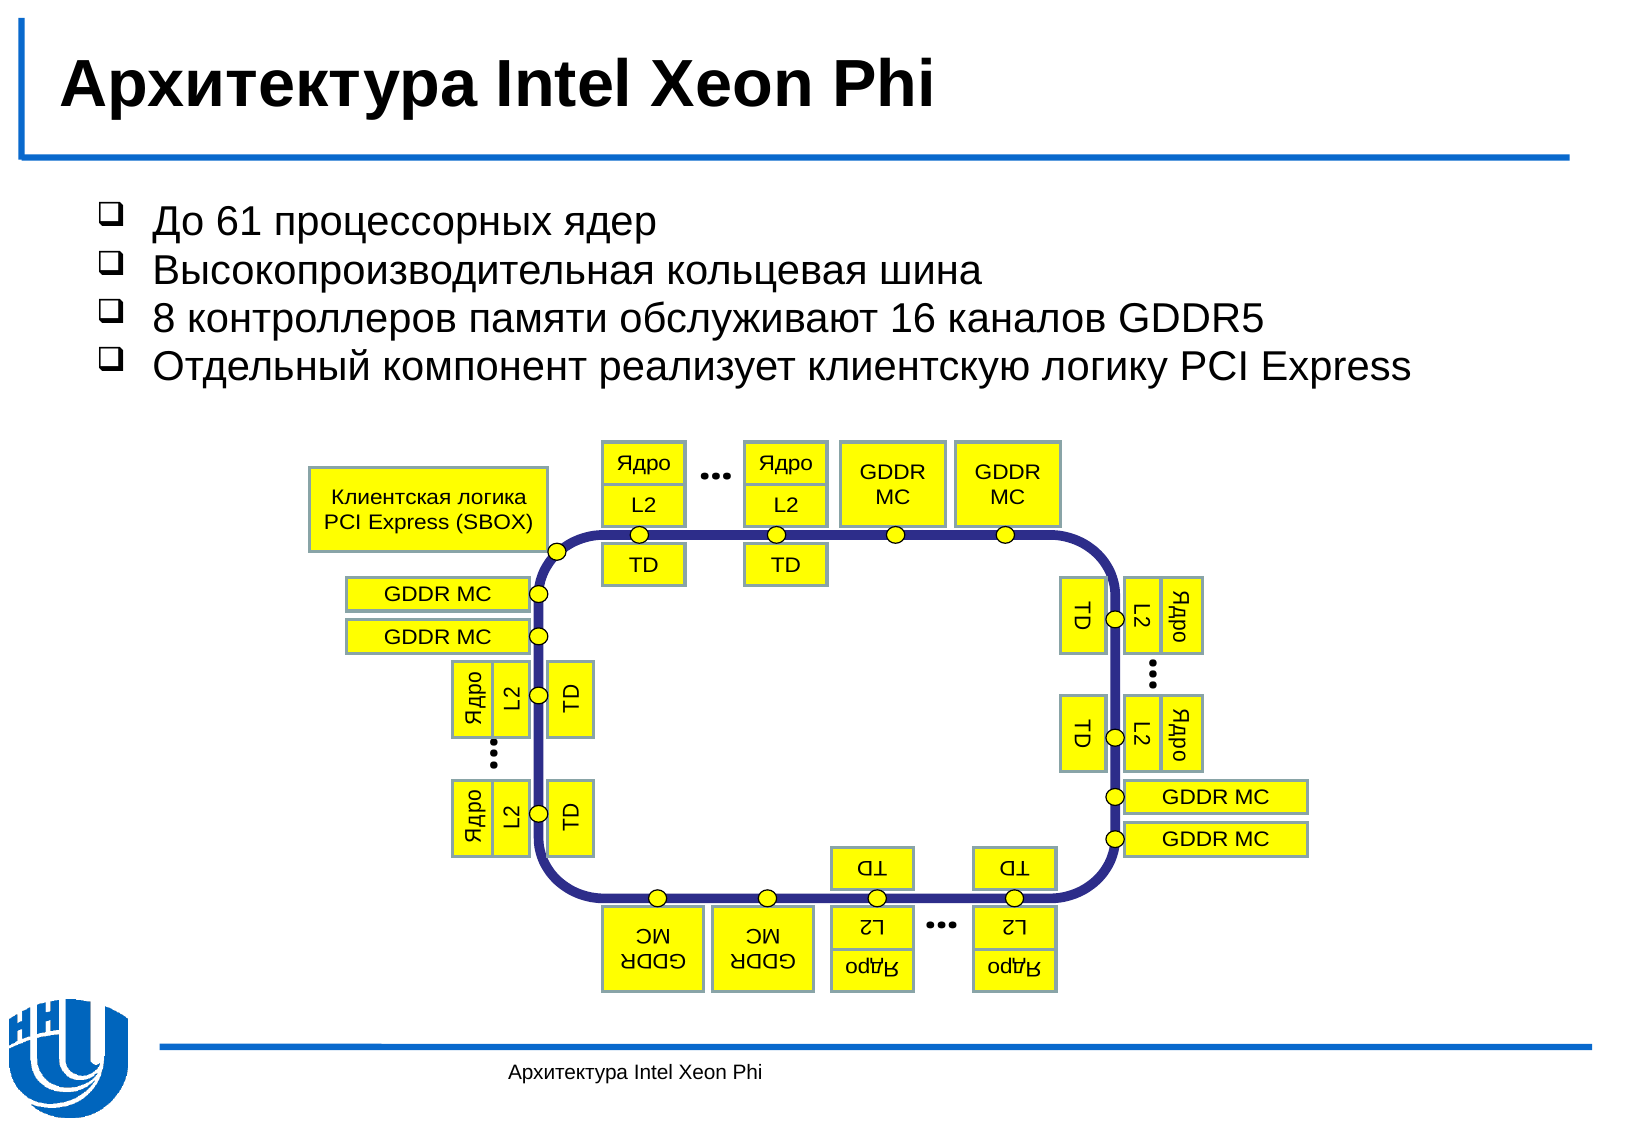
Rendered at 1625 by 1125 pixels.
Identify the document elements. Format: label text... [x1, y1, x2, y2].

title Архитектура Intel Xeon Phi [44, 34, 1535, 127]
picture [307, 433, 1311, 995]
footer Архитектура Intel Xeon Phi [492, 1051, 1439, 1125]
picture [9, 999, 128, 1118]
list До 61 процессорных ядер Высокопроизводительная кольцевая шина 8 контроллеров памяти обслуживают 16 каналов GDDR5 Отдельный компонент реализует клиентскую логику PCI Express [81, 196, 1543, 1012]
